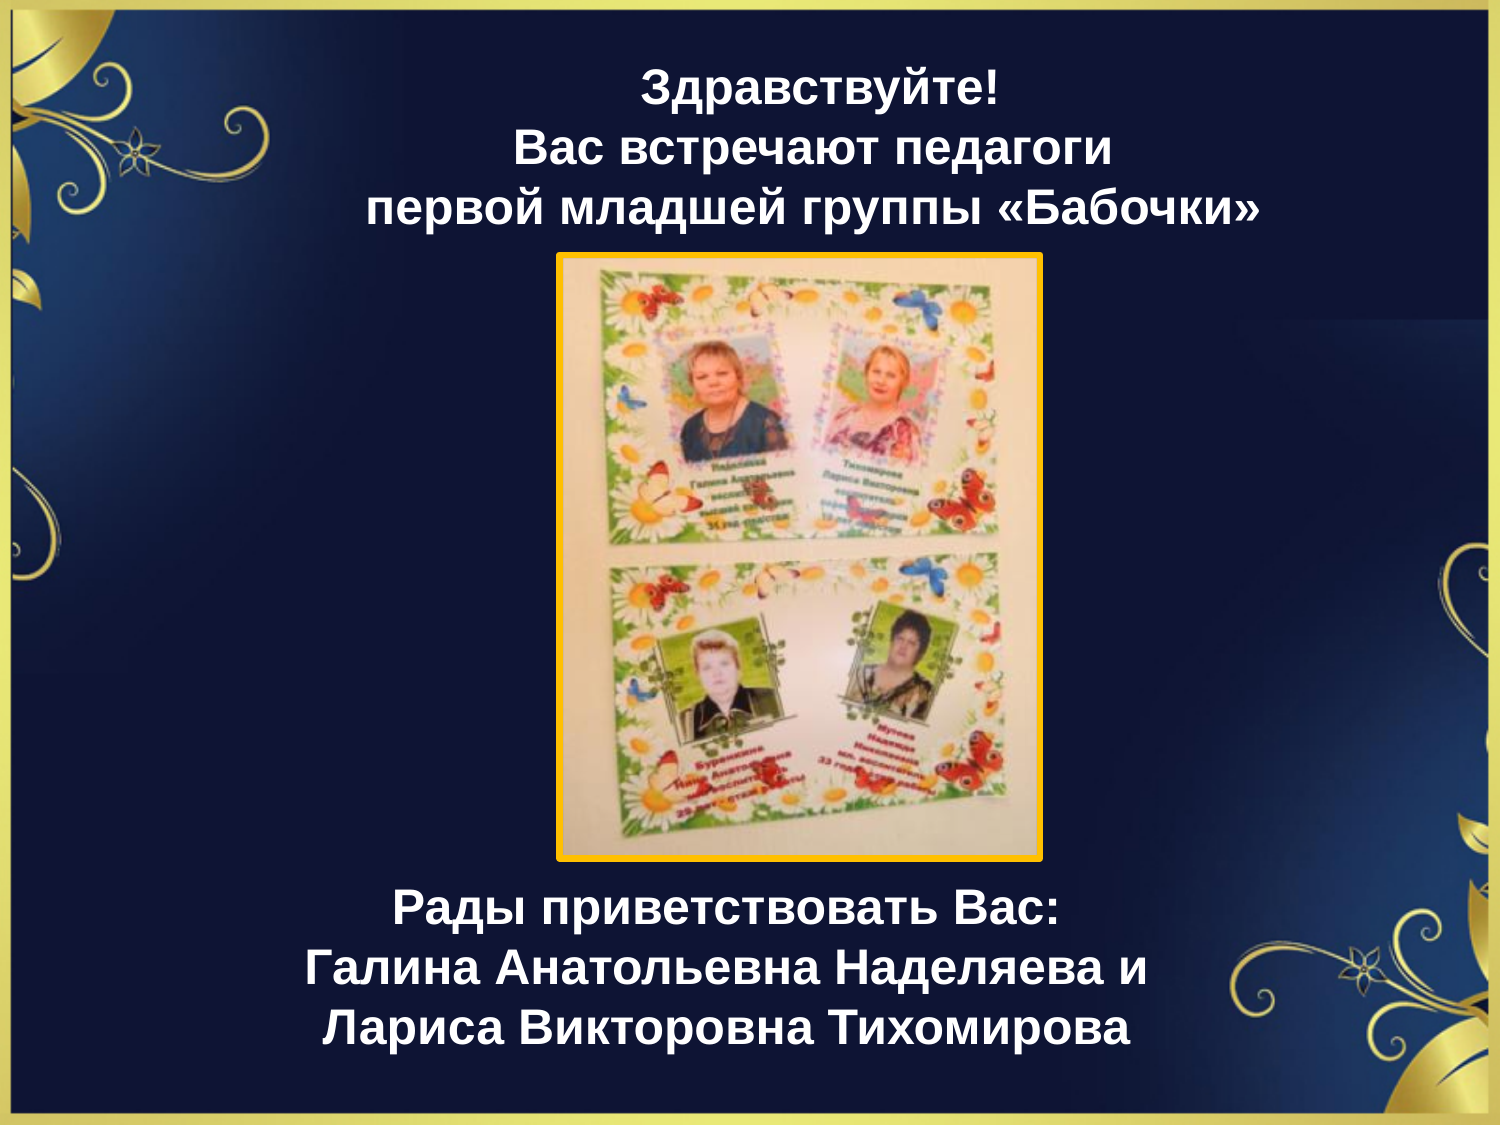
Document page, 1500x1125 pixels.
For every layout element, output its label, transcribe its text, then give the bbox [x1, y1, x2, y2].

text_box Здравствуйте! Вас встречают педагоги первой младшей группы «Бабочки» [222, 46, 1418, 242]
text_box Рады приветствовать Вас: Галина Анатольевна Наделяева и Лариса Викторовна Тихомирова [128, 867, 1325, 1062]
picture [0, 0, 1500, 1125]
